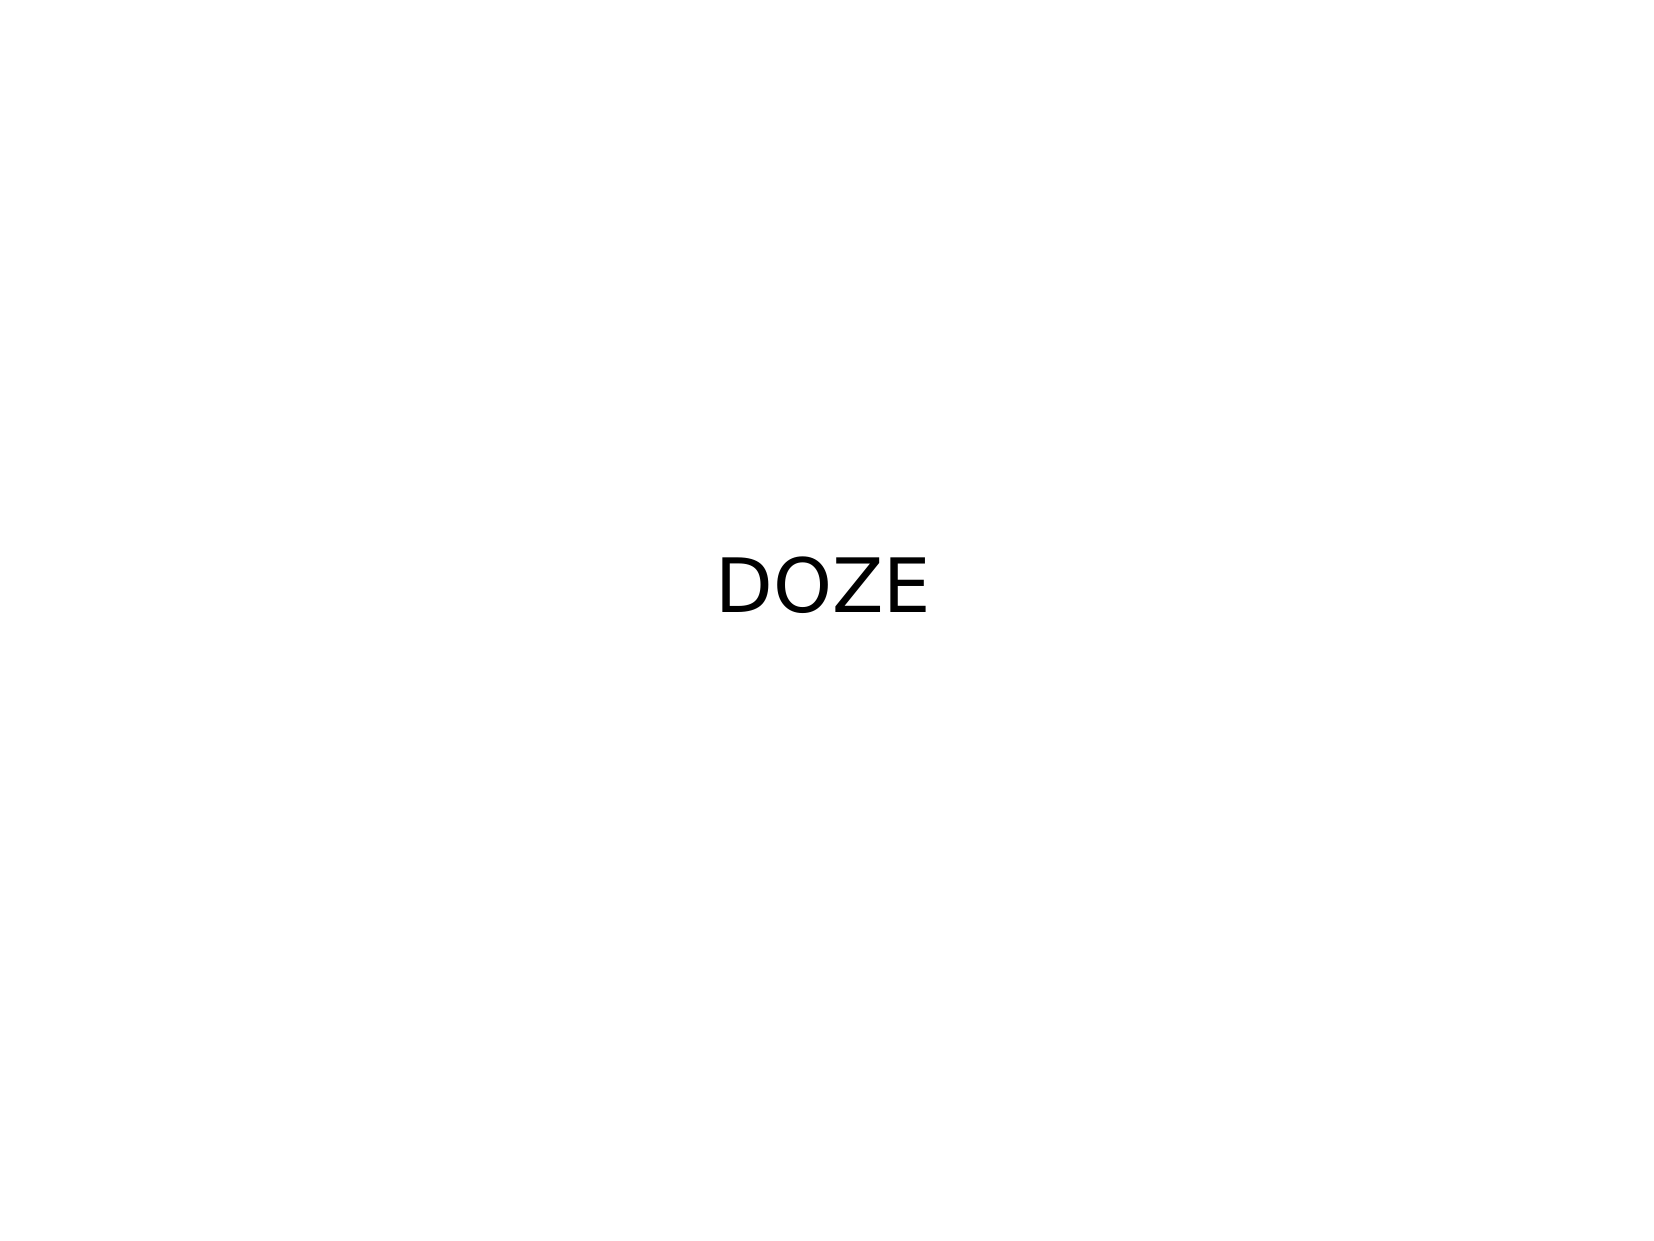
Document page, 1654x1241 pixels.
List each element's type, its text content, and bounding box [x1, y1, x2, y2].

subtitle DOZE [82, 290, 1565, 1109]
